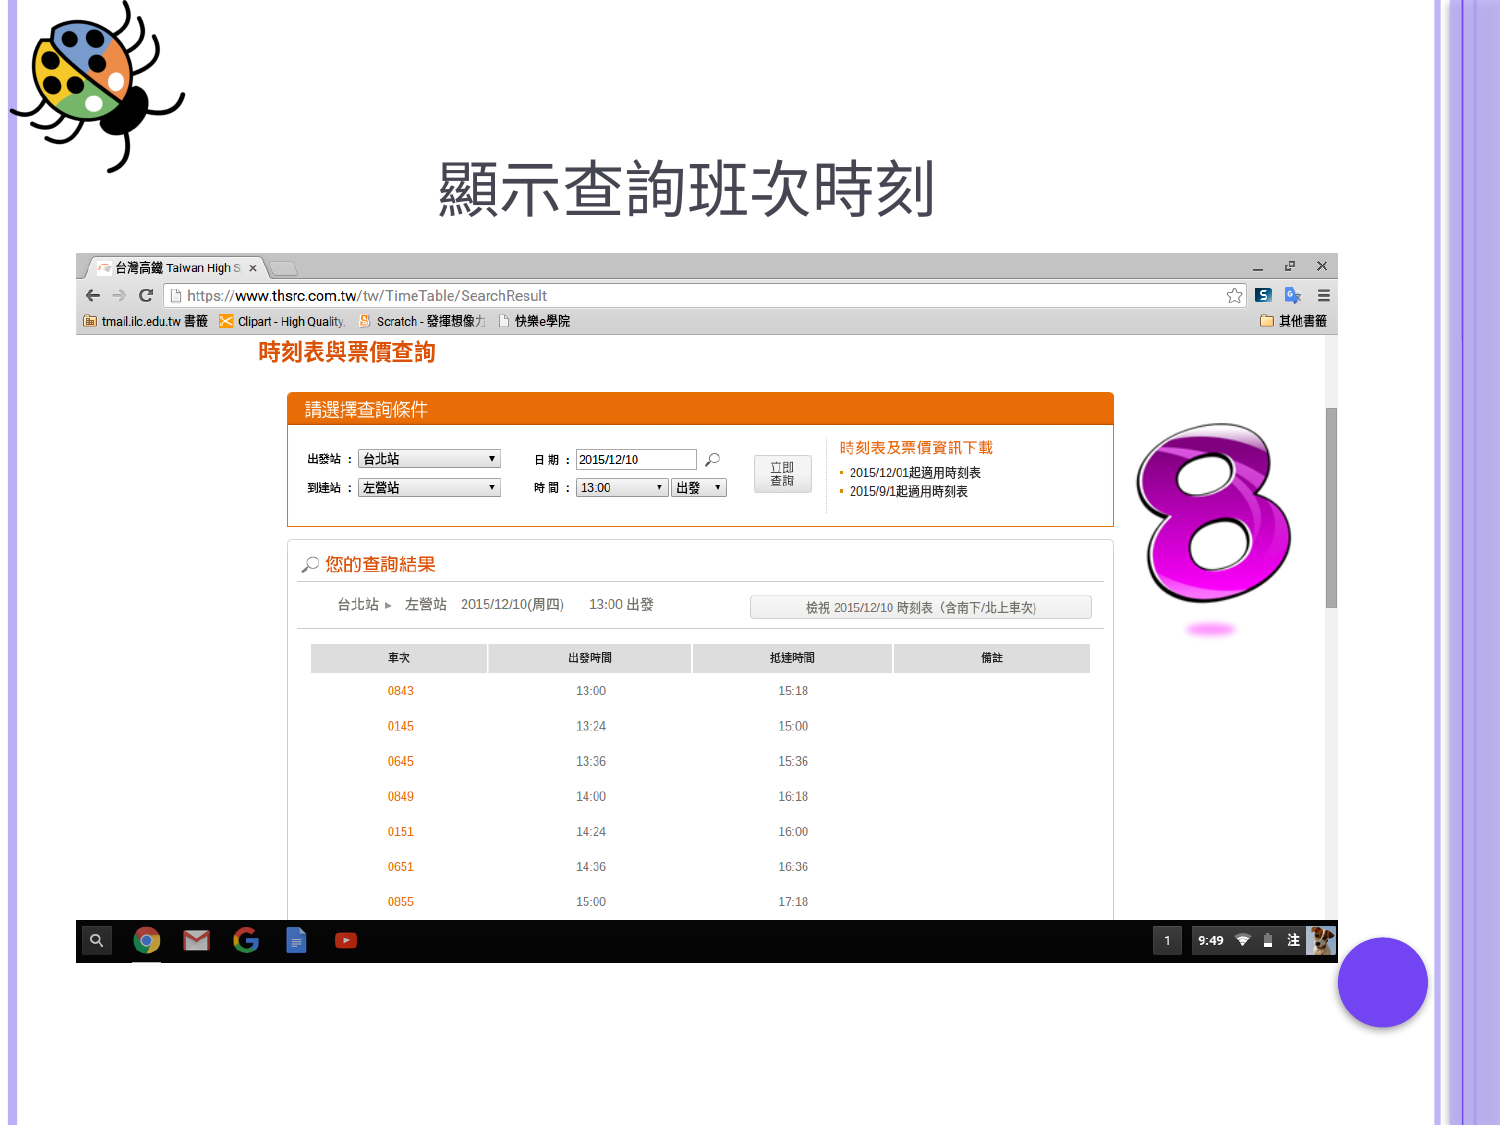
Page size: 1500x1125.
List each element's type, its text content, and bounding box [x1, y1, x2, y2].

title 顯示查詢班次時刻 [75, 45, 1300, 233]
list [76, 253, 1338, 964]
picture [1100, 409, 1339, 647]
picture [0, 0, 169, 176]
